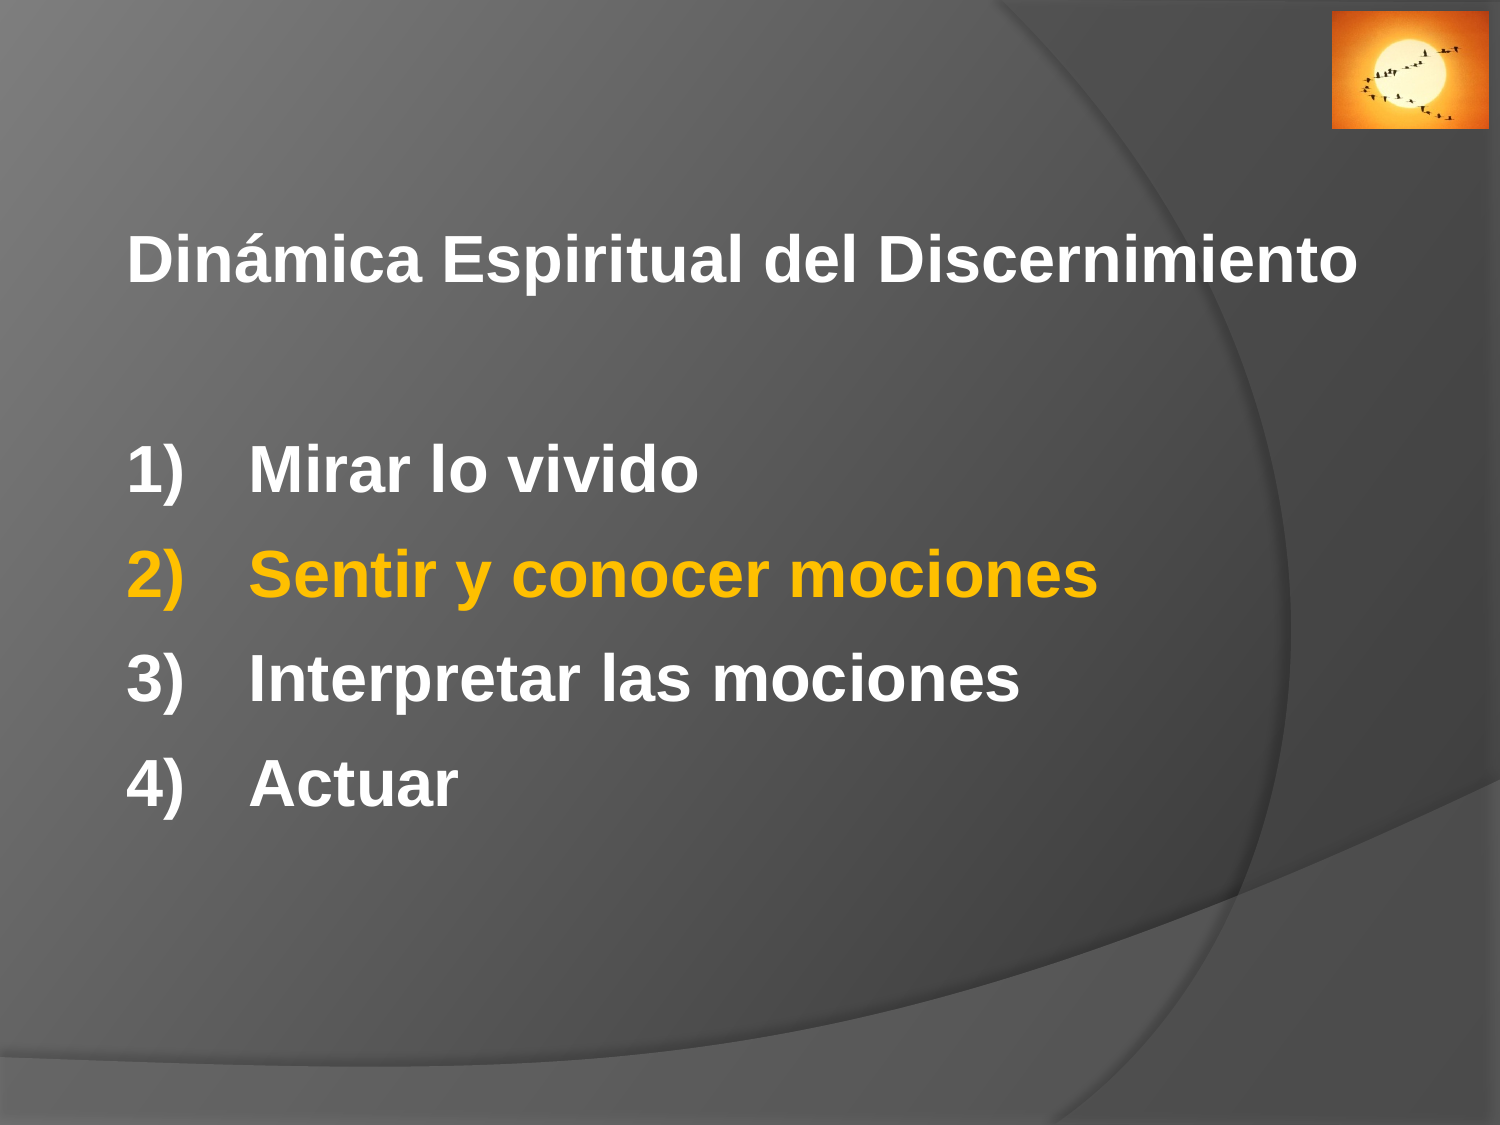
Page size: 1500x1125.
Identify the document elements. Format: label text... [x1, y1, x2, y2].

text_box Dinámica Espiritual del Discernimiento Mirar lo vivido Sentir y conocer mociones Interpretar las mociones Actuar [112, 208, 1388, 828]
picture [1331, 11, 1489, 130]
